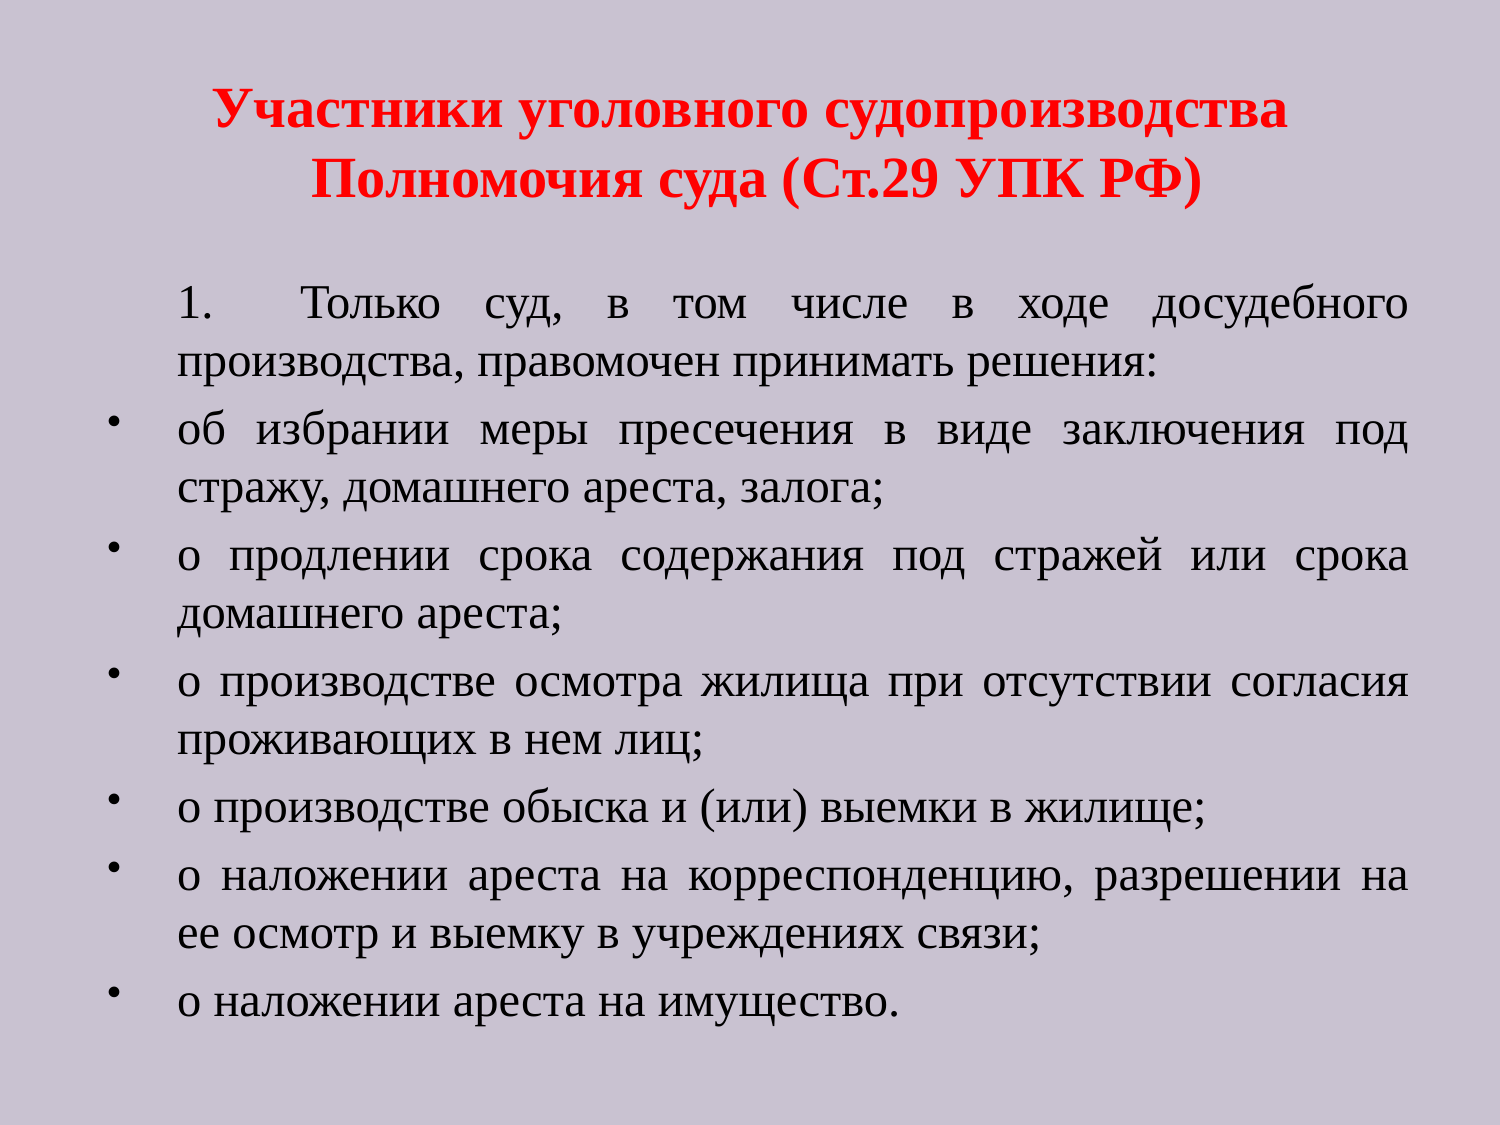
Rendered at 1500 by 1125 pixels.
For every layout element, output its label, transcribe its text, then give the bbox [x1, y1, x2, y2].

title Участники уголовного судопроизводства Полномочия суда (Ст.29 УПК РФ) [75, 45, 1425, 233]
list 1. Только суд, в том числе в ходе досудебного производства, правомочен принимать решения: об избрании меры пресечения в виде заключения под стражу, домашнего ареста, залога; о продлении срока содержания под стражей или срока домашнего ареста; о производстве осмотра жилища при отсутствии согласия проживающих в нем лиц; о производстве обыска и (или) выемки в жилище; о наложении ареста на корреспонденцию, разрешении на ее осмотр и выемку в учреждениях связи; о наложении ареста на имущество. [75, 262, 1425, 1035]
